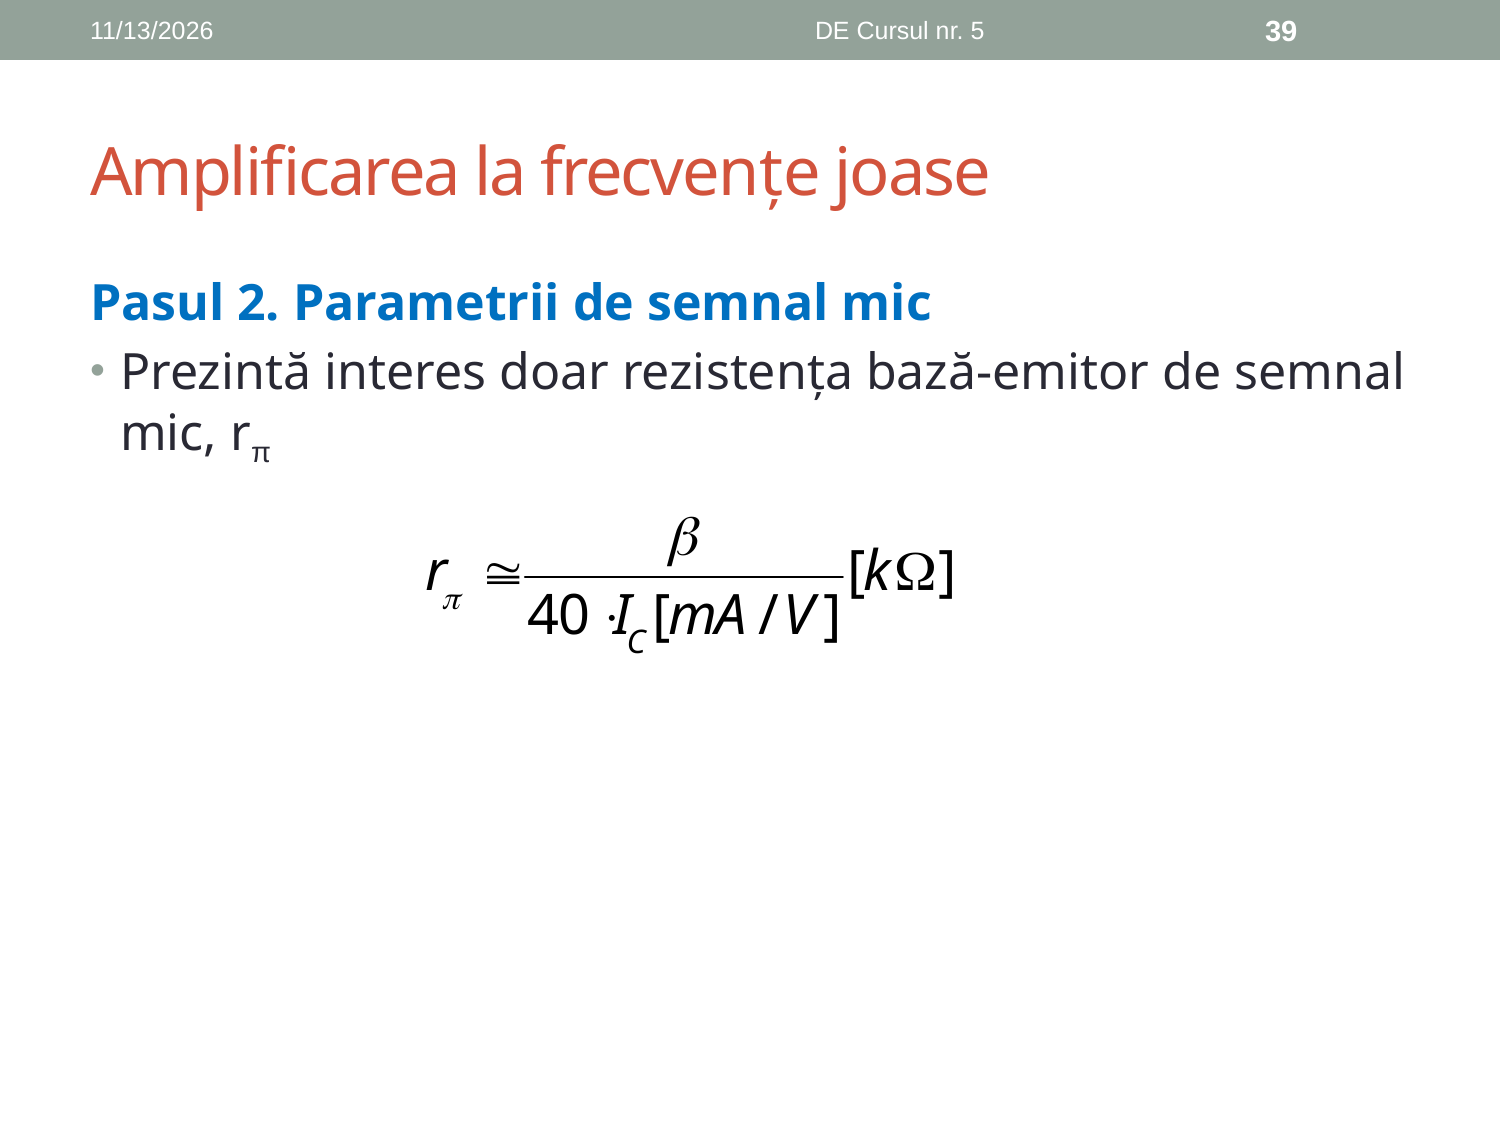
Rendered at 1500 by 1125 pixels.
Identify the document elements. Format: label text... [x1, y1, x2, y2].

slide_number 39 [1250, 3, 1425, 57]
list Pasul 2. Parametrii de semnal mic Prezintă interes doar rezistența bază-emitor de semnal mic, rπ [75, 262, 1425, 1063]
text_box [420, 492, 966, 666]
footer DE Cursul nr. 5 [562, 3, 1238, 57]
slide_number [75, 3, 550, 57]
title Amplificarea la frecvențe joase [75, 87, 1425, 250]
